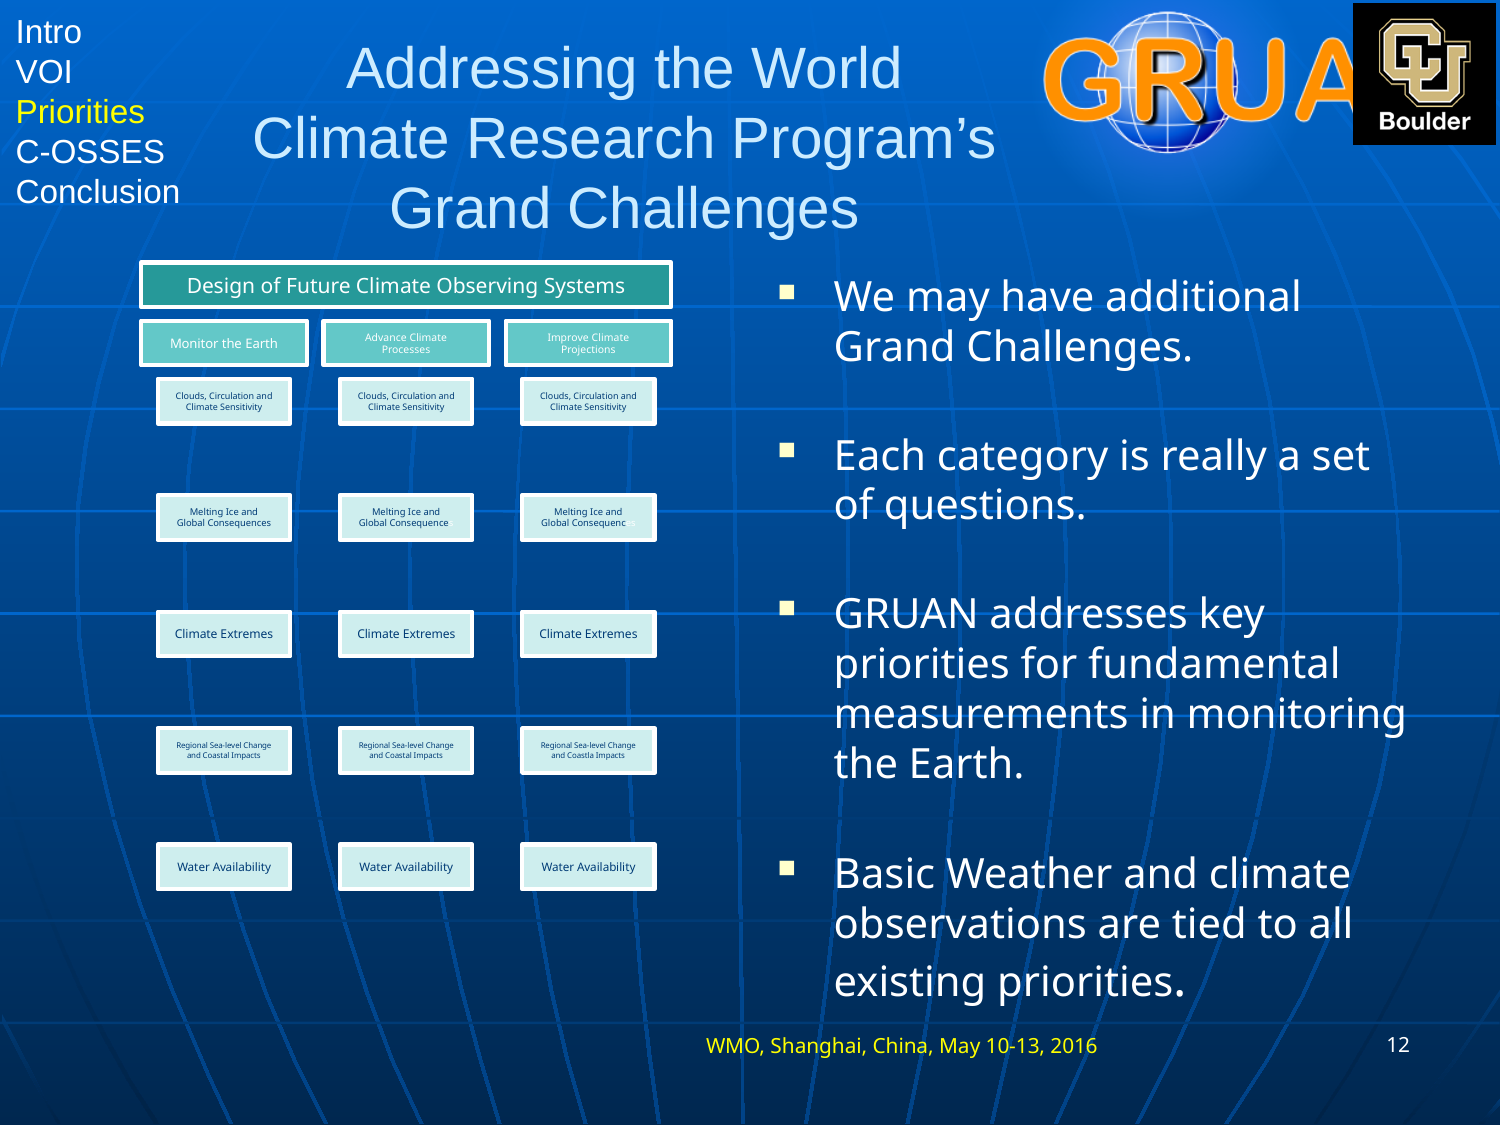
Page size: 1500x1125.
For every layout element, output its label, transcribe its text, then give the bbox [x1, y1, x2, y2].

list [74, 262, 738, 1006]
picture [1024, 0, 1496, 230]
list We may have additional Grand Challenges. Each category is really a set of questions. GRUAN addresses key priorities for fundamental measurements in monitoring the Earth. Basic Weather and climate observations are tied to all existing priorities. [762, 262, 1426, 1006]
text_box Intro VOI Priorities C-OSSES Conclusion [0, 3, 196, 218]
slide_number 13 [1074, 1023, 1426, 1100]
title Addressing the World Climate Research Program’s Grand Challenges [224, 41, 1019, 230]
footer WMO, Shanghai, China, May 10-13, 2016 [512, 1024, 1113, 1101]
